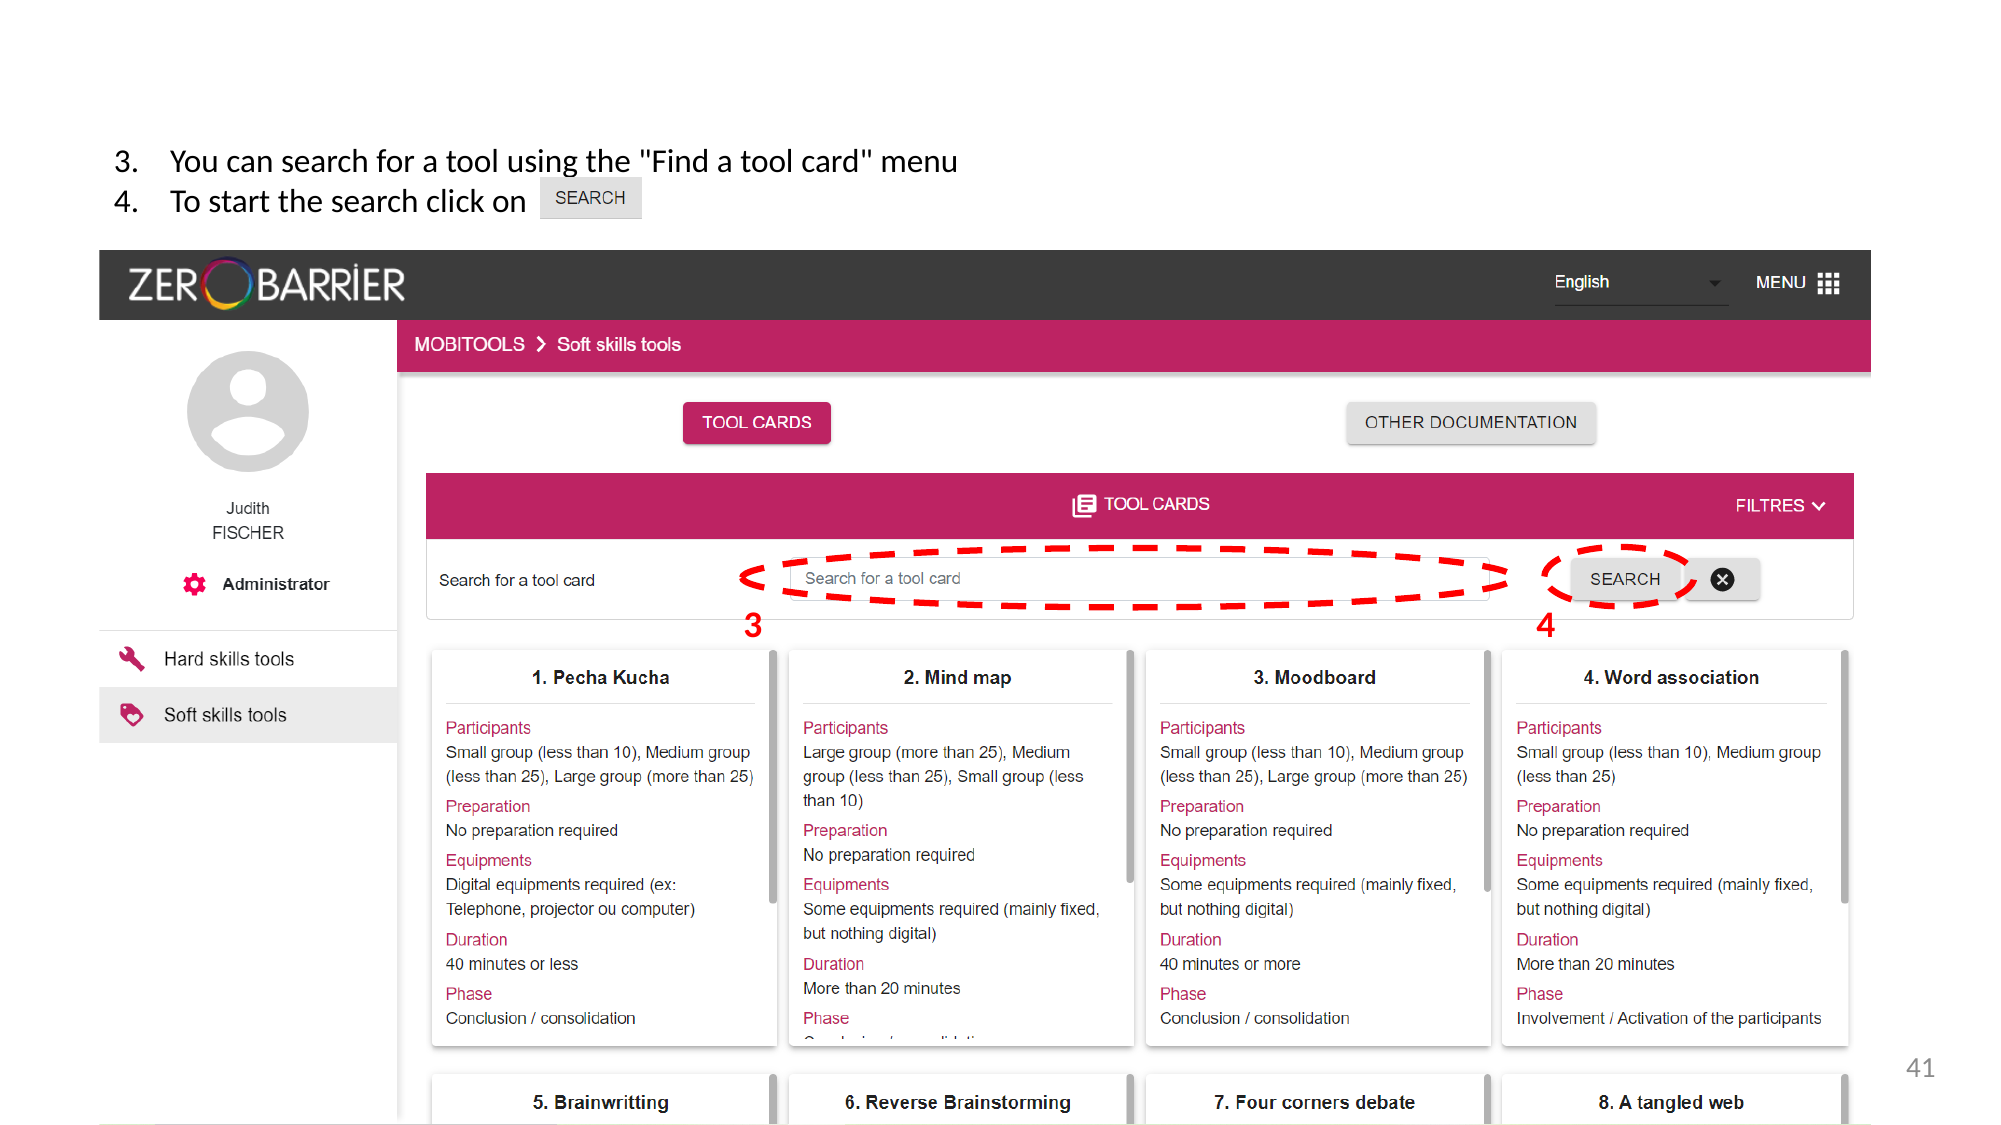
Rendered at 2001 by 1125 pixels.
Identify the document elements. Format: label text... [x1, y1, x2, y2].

slide_number 41 [1871, 1035, 1980, 1096]
text_box You can search for a tool using the "Find a tool card" menu To start the search click on [99, 131, 1871, 226]
picture [540, 177, 642, 219]
picture [99, 250, 1871, 1125]
